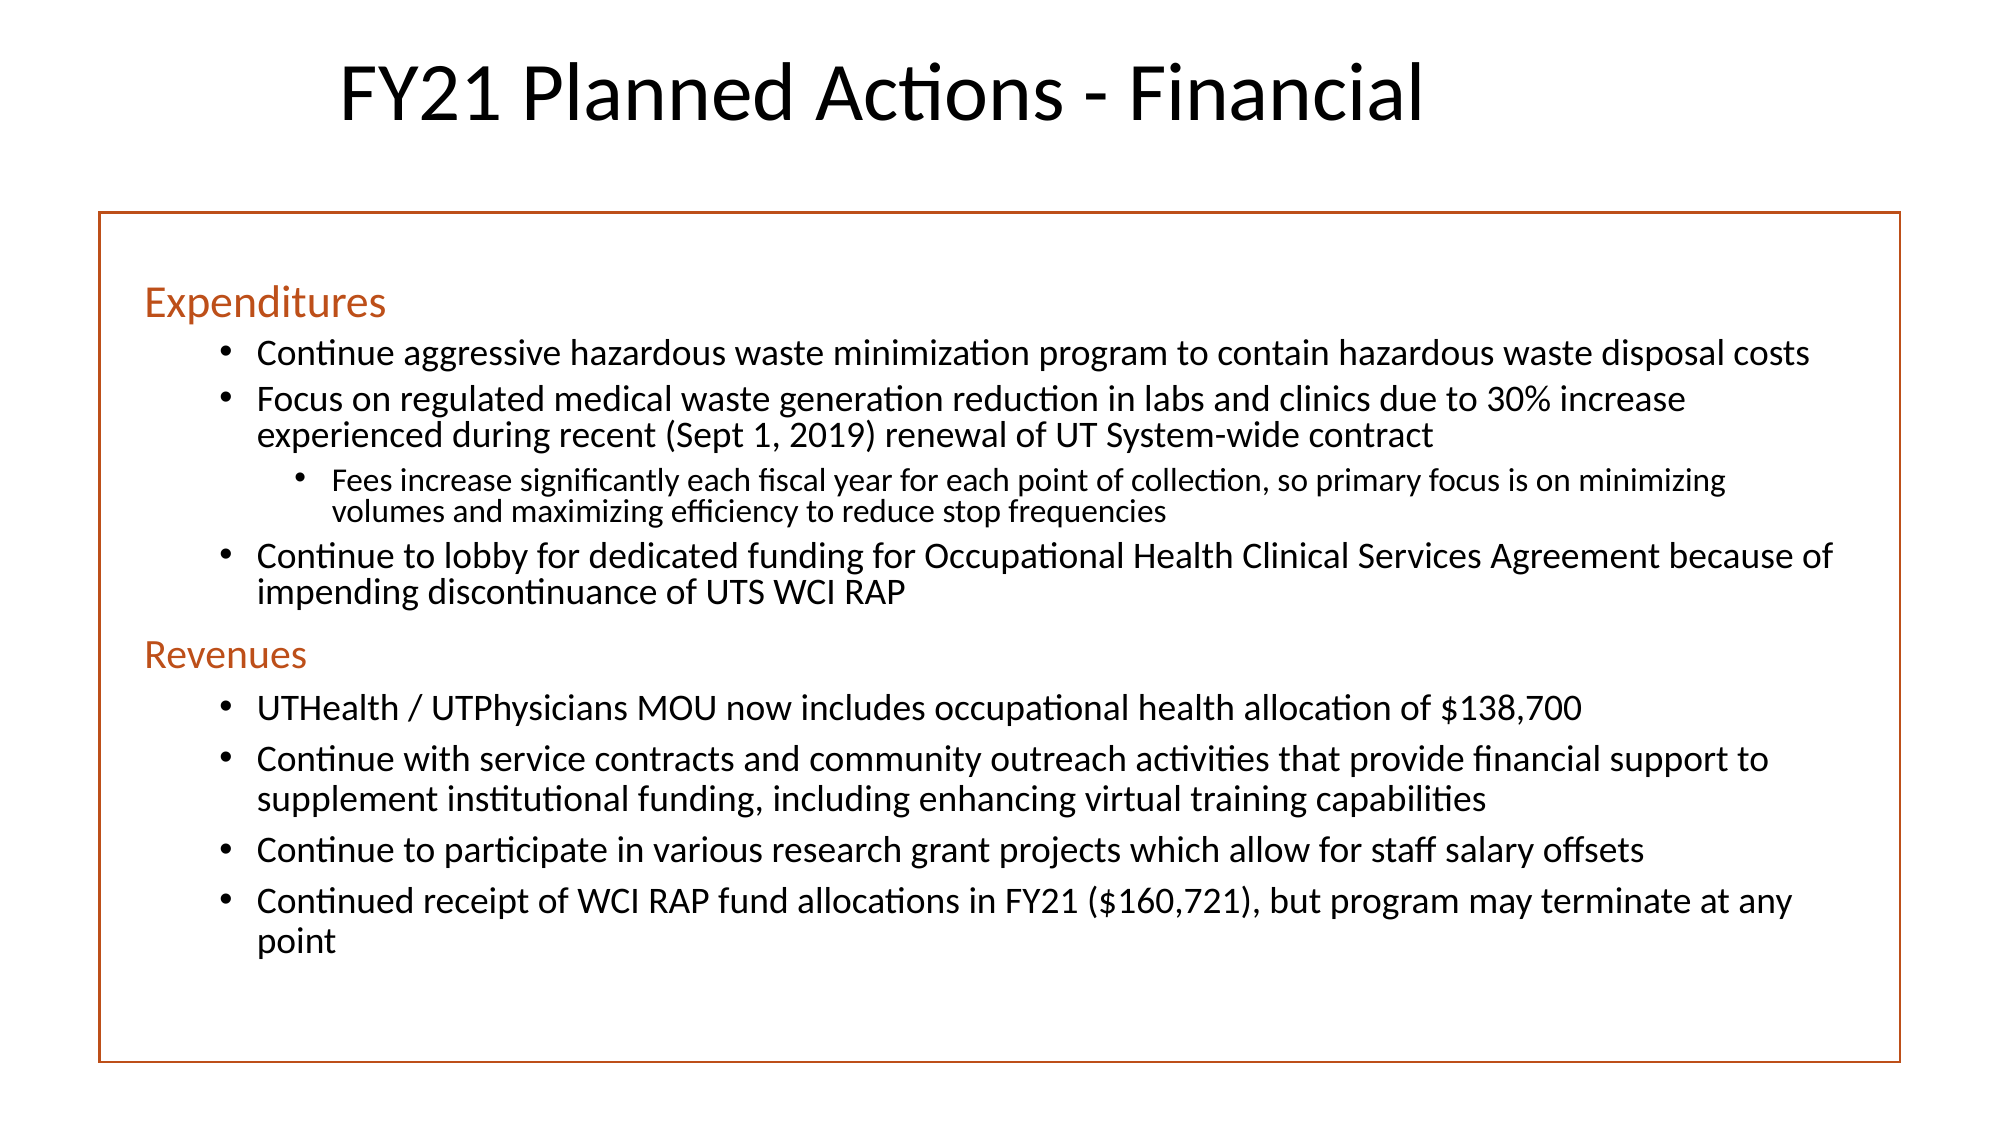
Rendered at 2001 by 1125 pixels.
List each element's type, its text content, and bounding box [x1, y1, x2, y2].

title FY21 Planned Actions - Financial [324, 0, 1675, 188]
list Expenditures Continue aggressive hazardous waste minimization program to contain hazardous waste disposal costs Focus on regulated medical waste generation reduction in labs and clinics due to 30% increase experienced during recent (Sept 1, 2019) renewal of UT System-wide contract Fees increase significantly each fiscal year for each point of collection, so primary focus is on minimizing volumes and maximizing efficiency to reduce stop frequencies Continue to lobby for dedicated funding for Occupational Health Clinical Services Agreement because of impending discontinuance of UTS WCI RAP Revenues UTHealth / UTPhysicians MOU now includes occupational health allocation of $138,700 Continue with service contracts and community outreach activities that provide financial support to supplement institutional funding, including enhancing virtual training capabilities Continue to participate in various research grant projects which allow for staff salary offsets Continued receipt of WCI RAP fund allocations in FY21 ($160,721), but program may terminate at any point [129, 275, 1857, 1125]
text_box [99, 212, 1901, 1063]
